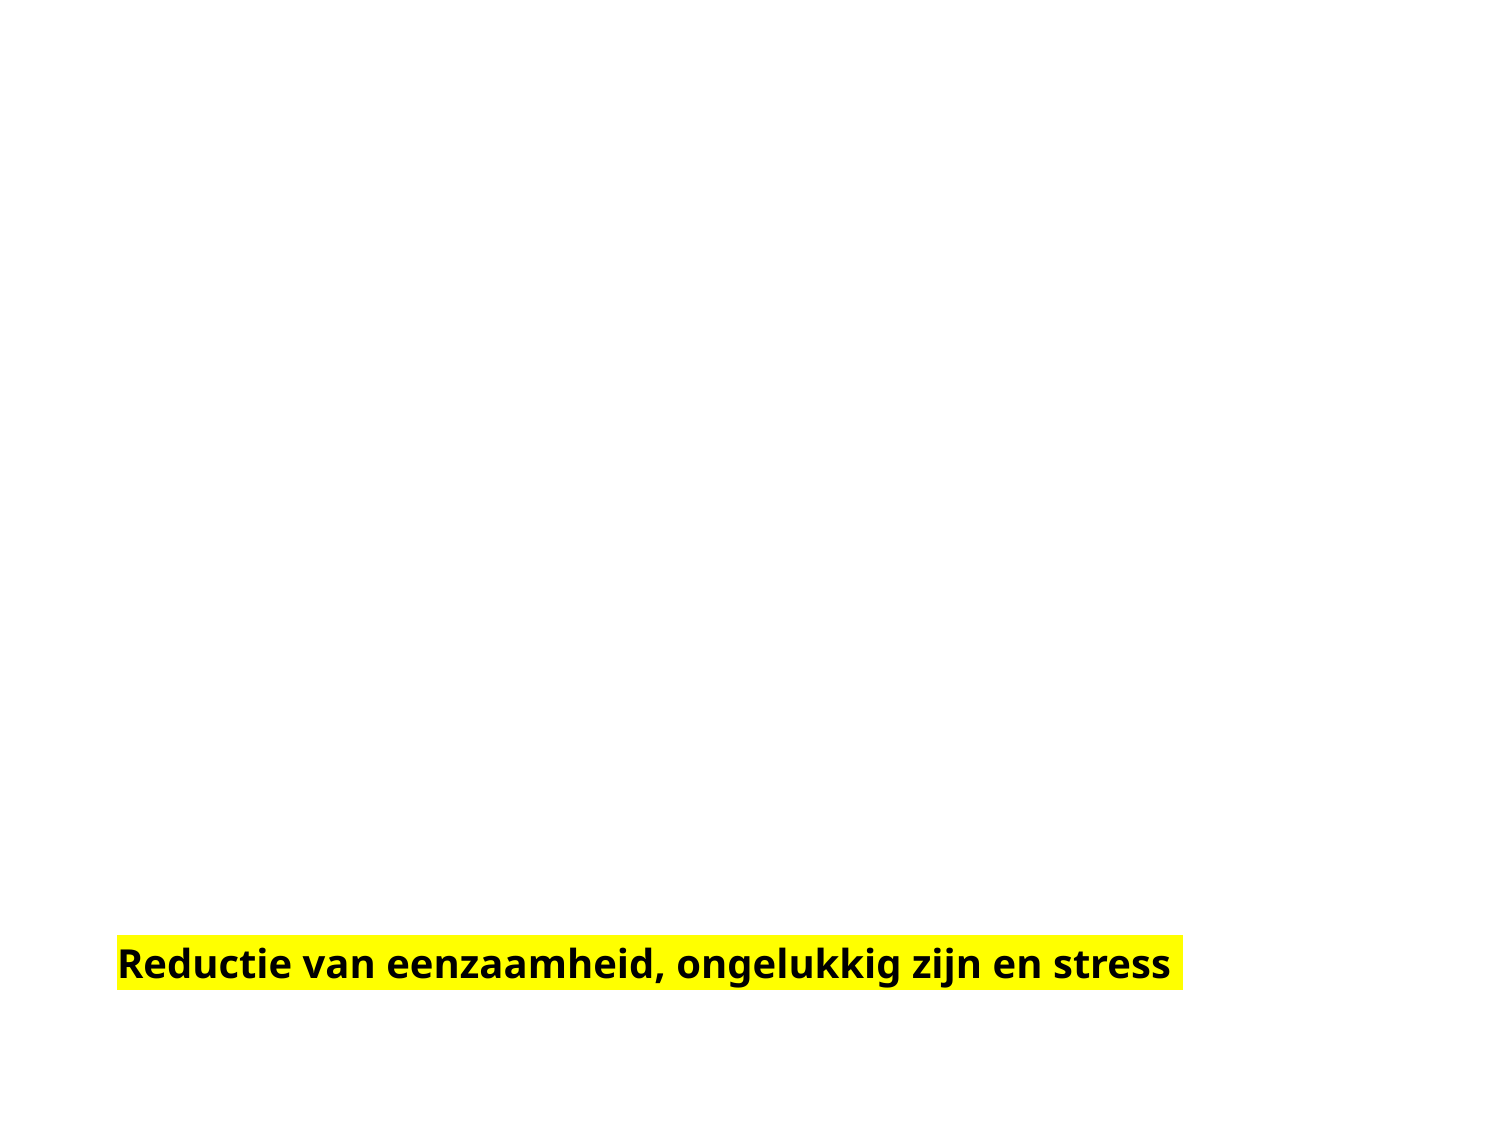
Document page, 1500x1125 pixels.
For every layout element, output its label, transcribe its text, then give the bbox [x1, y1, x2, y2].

text_box Reductie van eenzaamheid, ongelukkig zijn en stress [102, 936, 1397, 1021]
